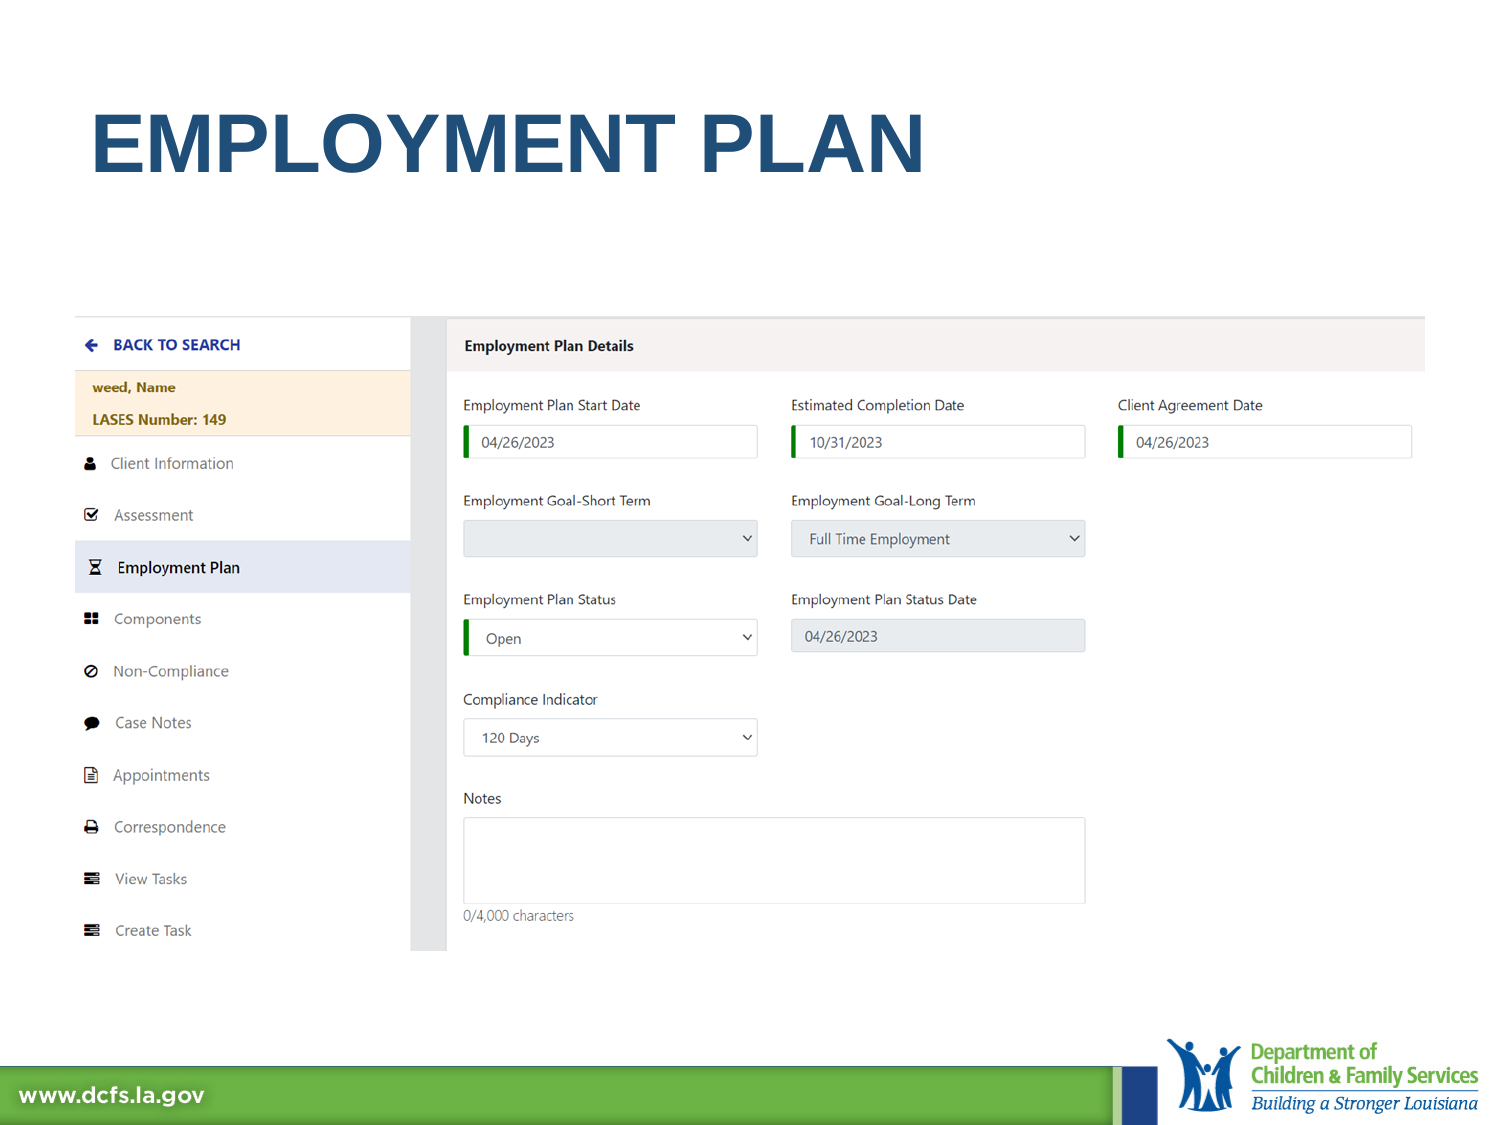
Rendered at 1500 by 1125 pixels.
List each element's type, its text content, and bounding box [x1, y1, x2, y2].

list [74, 316, 1426, 951]
title Employment plan [75, 45, 1425, 233]
picture [0, 0, 1500, 1125]
